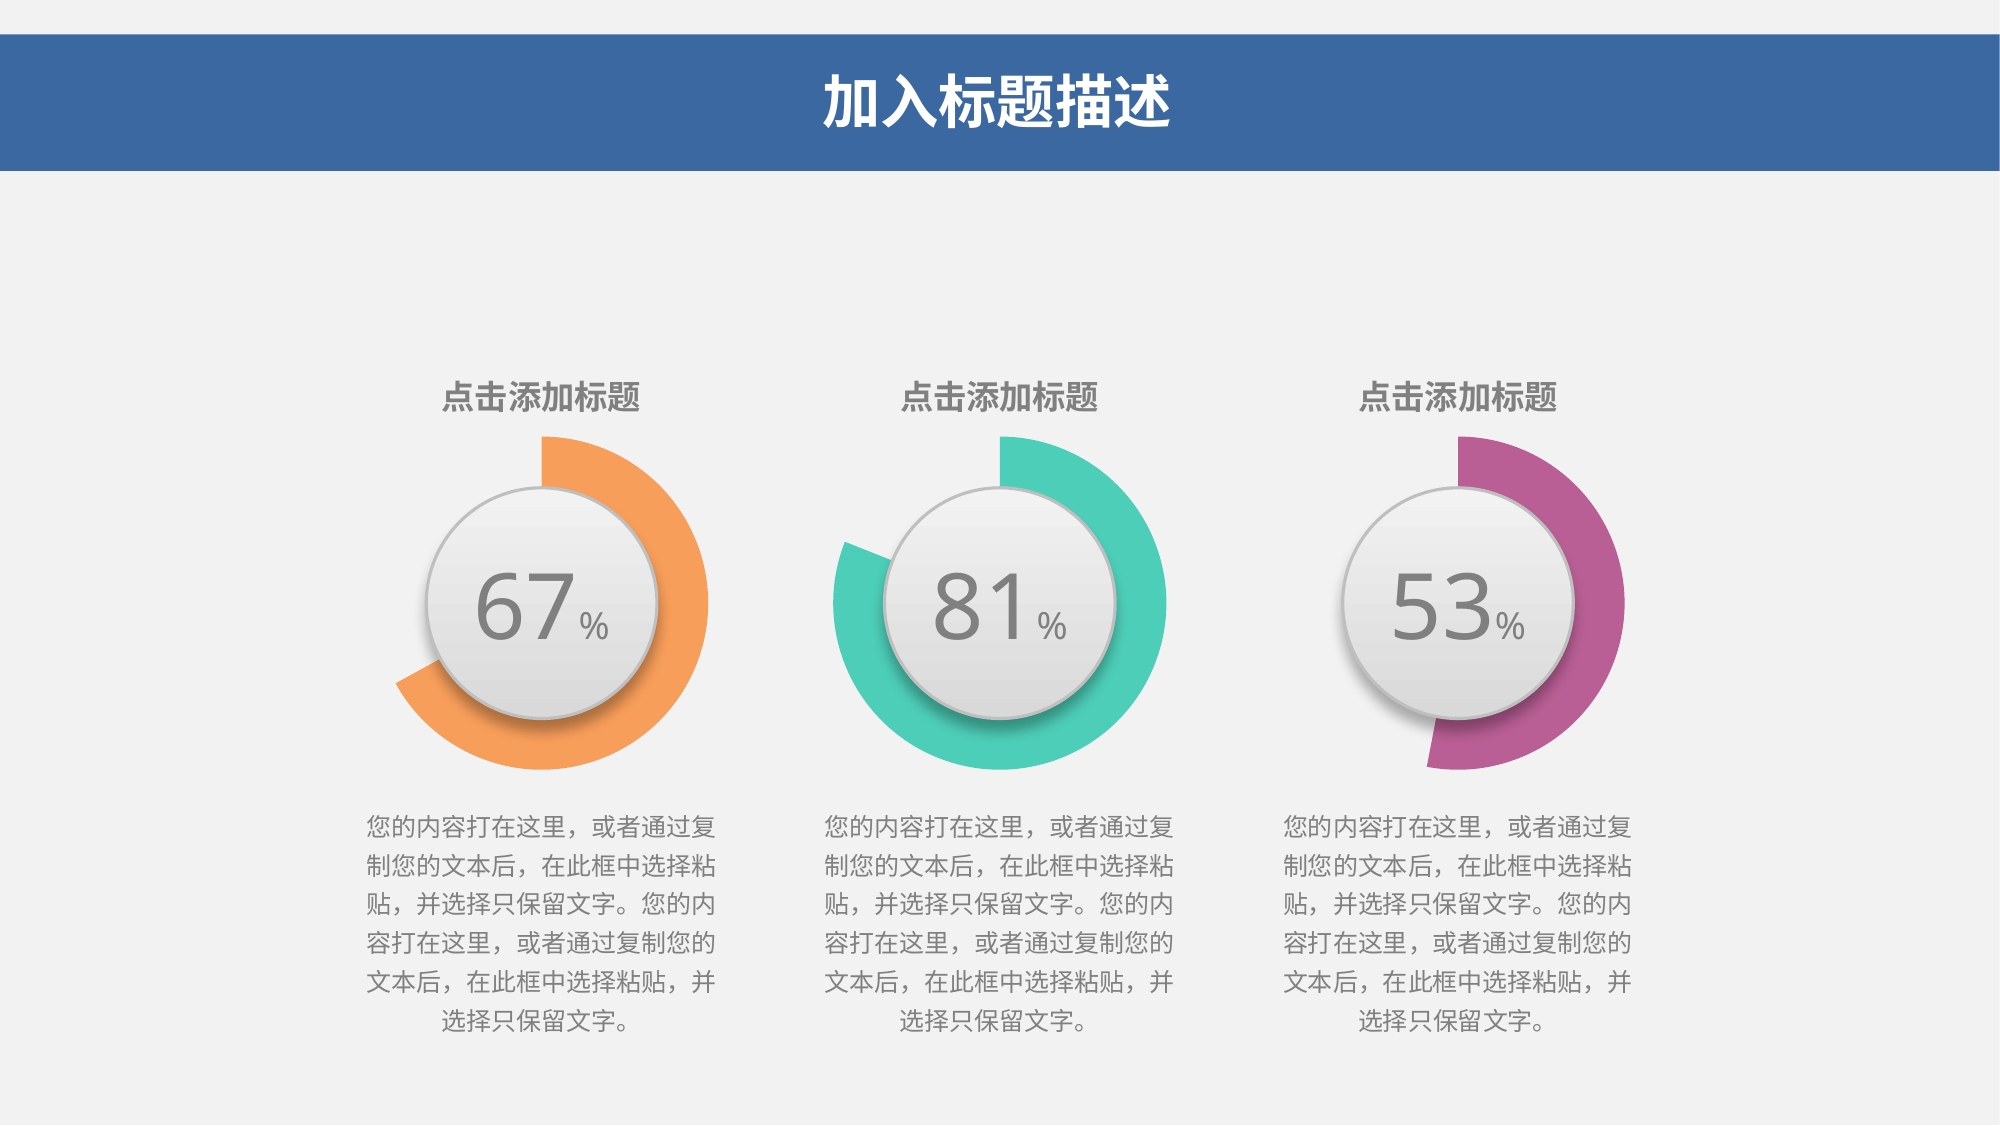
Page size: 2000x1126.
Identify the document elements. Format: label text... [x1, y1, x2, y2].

chart [805, 429, 1195, 777]
text_box 点击添加标题 [884, 355, 1116, 416]
chart [1263, 429, 1653, 777]
chart [346, 429, 737, 777]
text_box 您的内容打在这里，或者通过复制您的文本后，在此框中选择粘贴，并选择只保留文字。您的内容打在这里，或者通过复制您的文本后，在此框中选择粘贴，并选择只保留文字。 [806, 794, 1193, 1044]
text_box 您的内容打在这里，或者通过复制您的文本后，在此框中选择粘贴，并选择只保留文字。您的内容打在这里，或者通过复制您的文本后，在此框中选择粘贴，并选择只保留文字。 [348, 794, 735, 1044]
text_box 您的内容打在这里，或者通过复制您的文本后，在此框中选择粘贴，并选择只保留文字。您的内容打在这里，或者通过复制您的文本后，在此框中选择粘贴，并选择只保留文字。 [1265, 794, 1652, 1044]
text_box 点击添加标题 [426, 355, 657, 416]
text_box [0, 34, 2000, 172]
text_box 点击添加标题 [1342, 355, 1574, 416]
